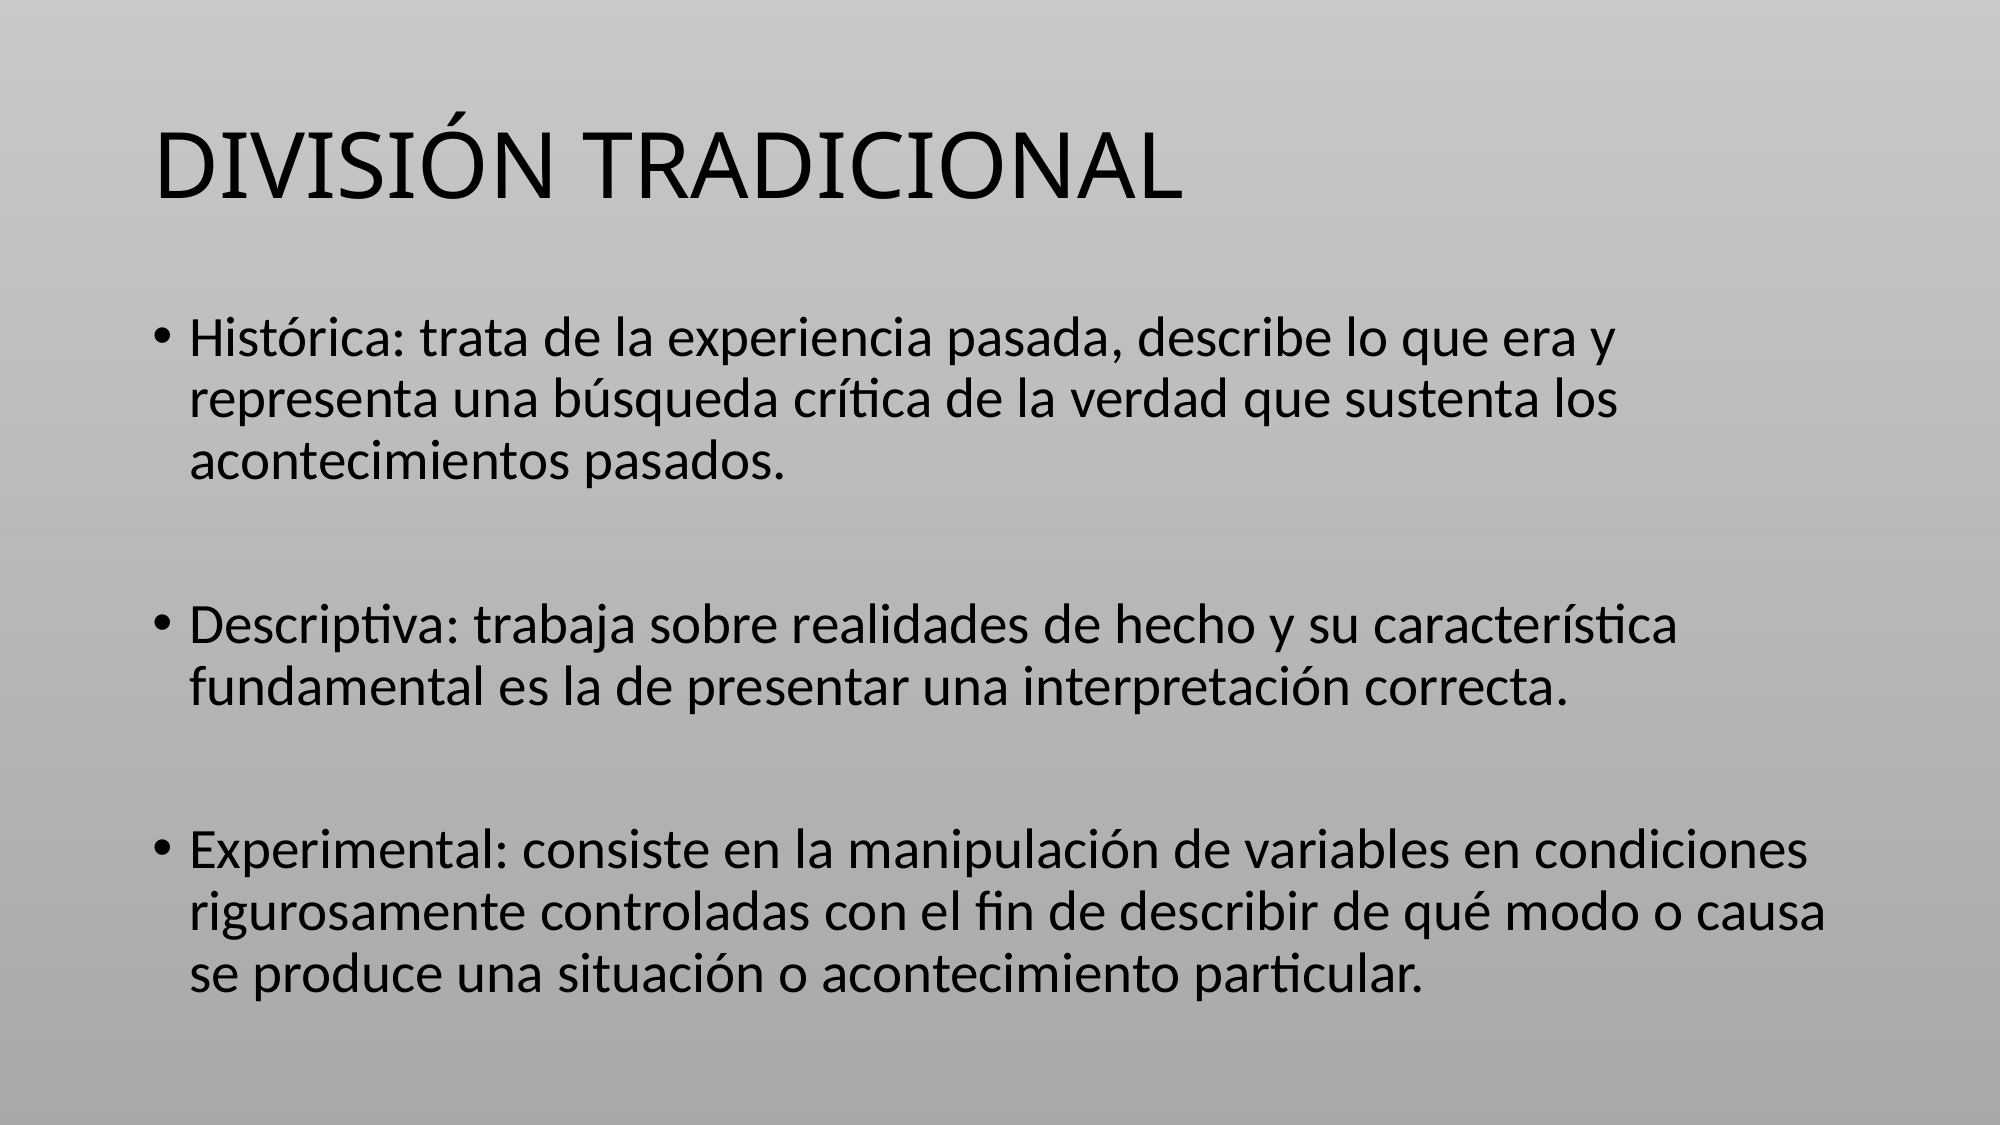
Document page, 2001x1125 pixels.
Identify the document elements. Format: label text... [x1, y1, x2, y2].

title DIVISIÓN TRADICIONAL [137, 59, 1863, 278]
list Histórica: trata de la experiencia pasada, describe lo que era y representa una búsqueda crítica de la verdad que sustenta los acontecimientos pasados. Descriptiva: trabaja sobre realidades de hecho y su característica fundamental es la de presentar una interpretación correcta. Experimental: consiste en la manipulación de variables en condiciones rigurosamente controladas con el fin de describir de qué modo o causa se produce una situación o acontecimiento particular. [137, 299, 1863, 1014]
